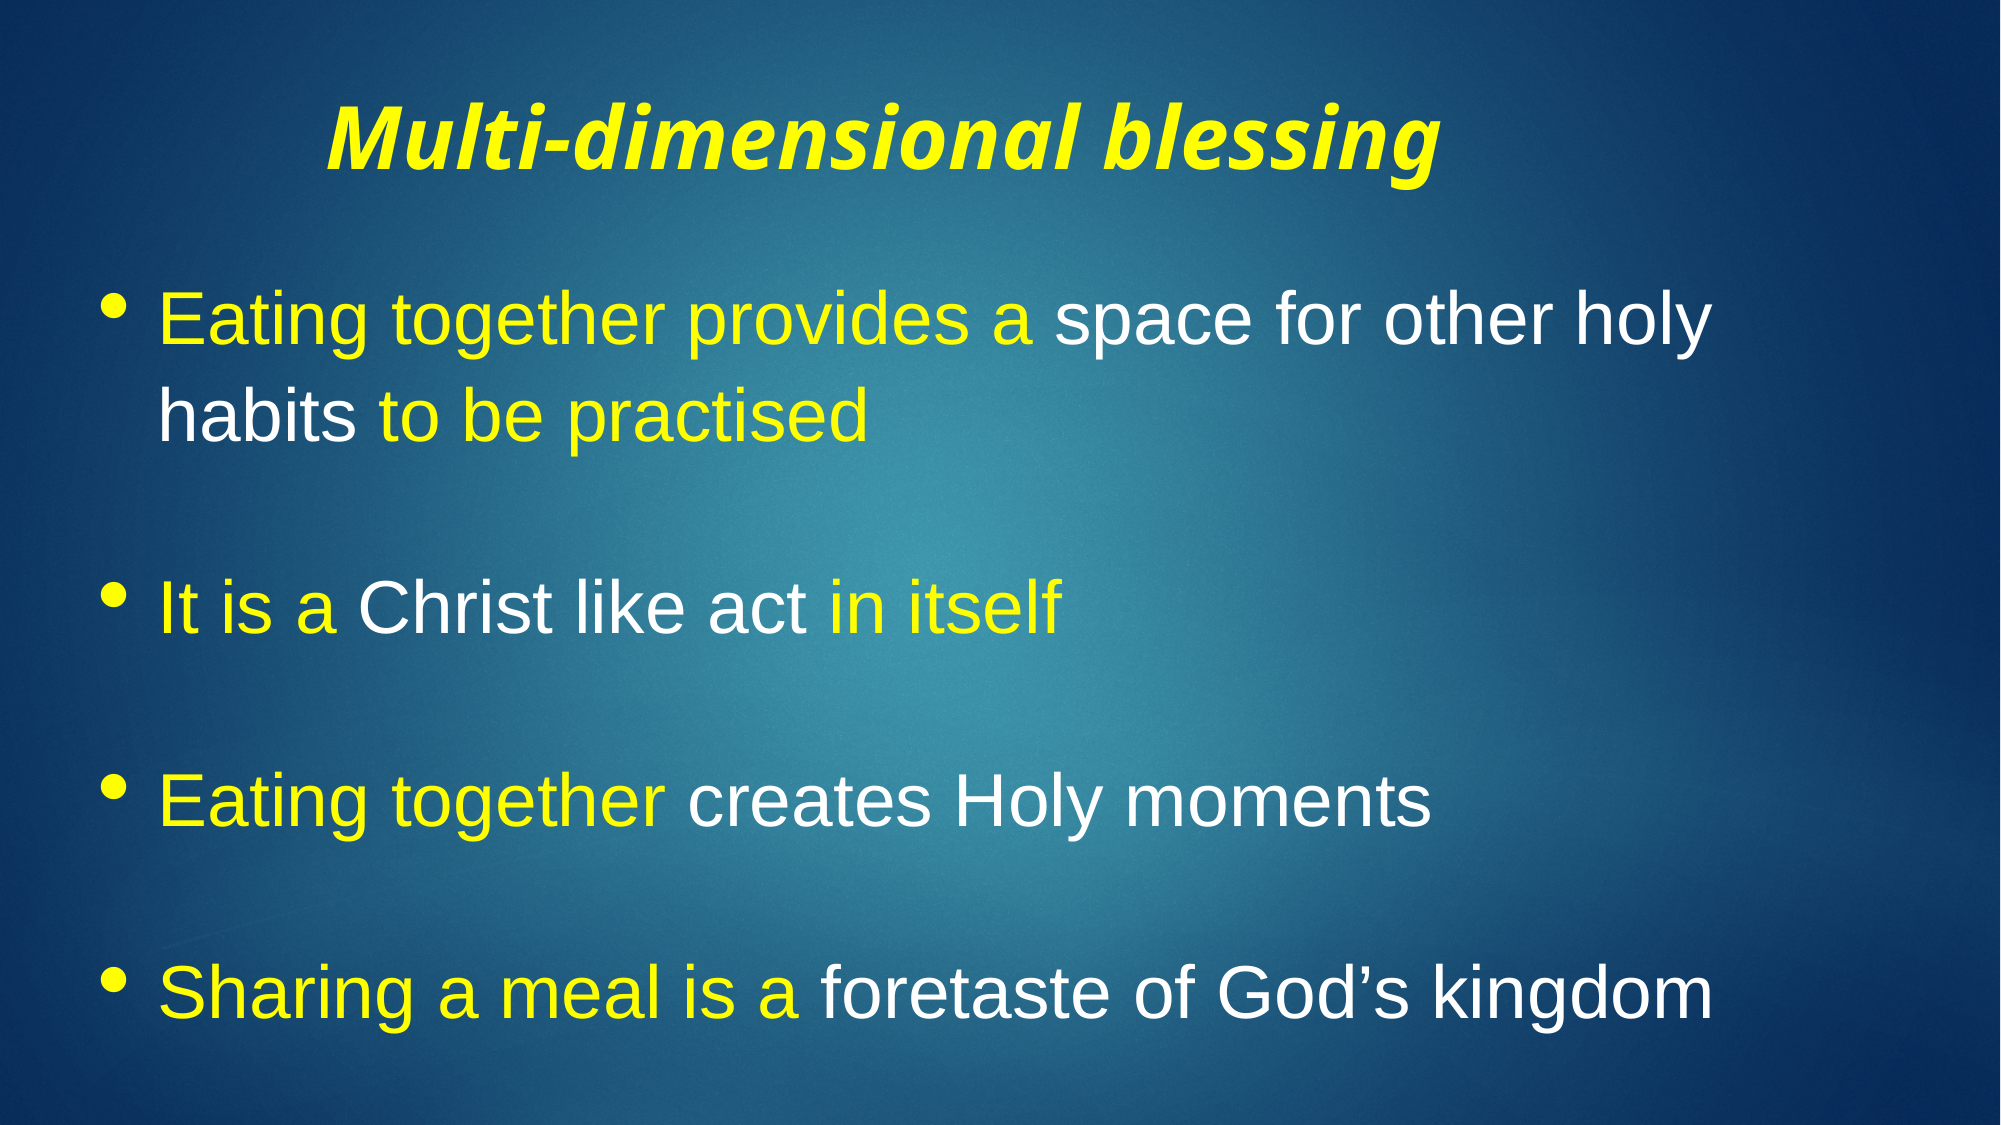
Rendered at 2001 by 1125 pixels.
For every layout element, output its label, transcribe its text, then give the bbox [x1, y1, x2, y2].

title Multi-dimensional blessing [106, 74, 1881, 219]
text_box Eating together provides a space for other holy habits to be practised It is a Christ like act in itself Eating together creates Holy moments Sharing a meal is a foretaste of God’s kingdom [86, 256, 1911, 1041]
